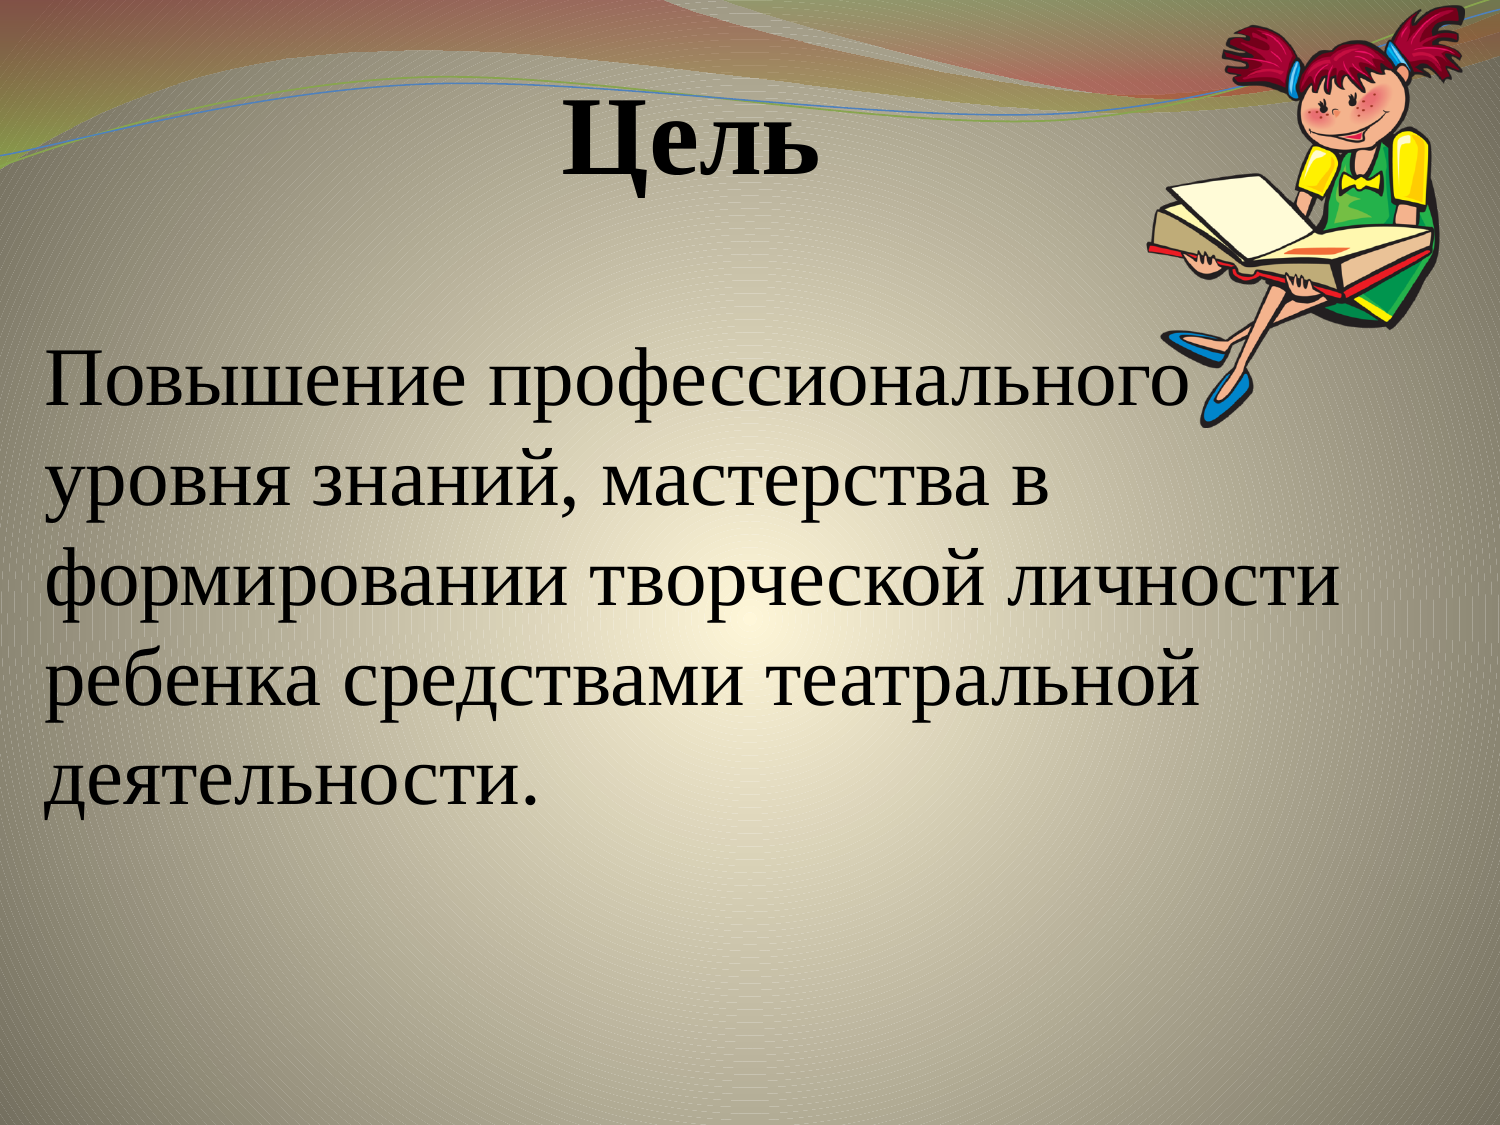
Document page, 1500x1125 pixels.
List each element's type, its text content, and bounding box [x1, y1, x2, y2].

text_box Цель [371, 54, 1022, 205]
text_box Повышение профессионального уровня знаний, мастерства в формировании творческой личности ребенка средствами театральной деятельности. [29, 314, 1388, 875]
picture [1139, 0, 1465, 428]
